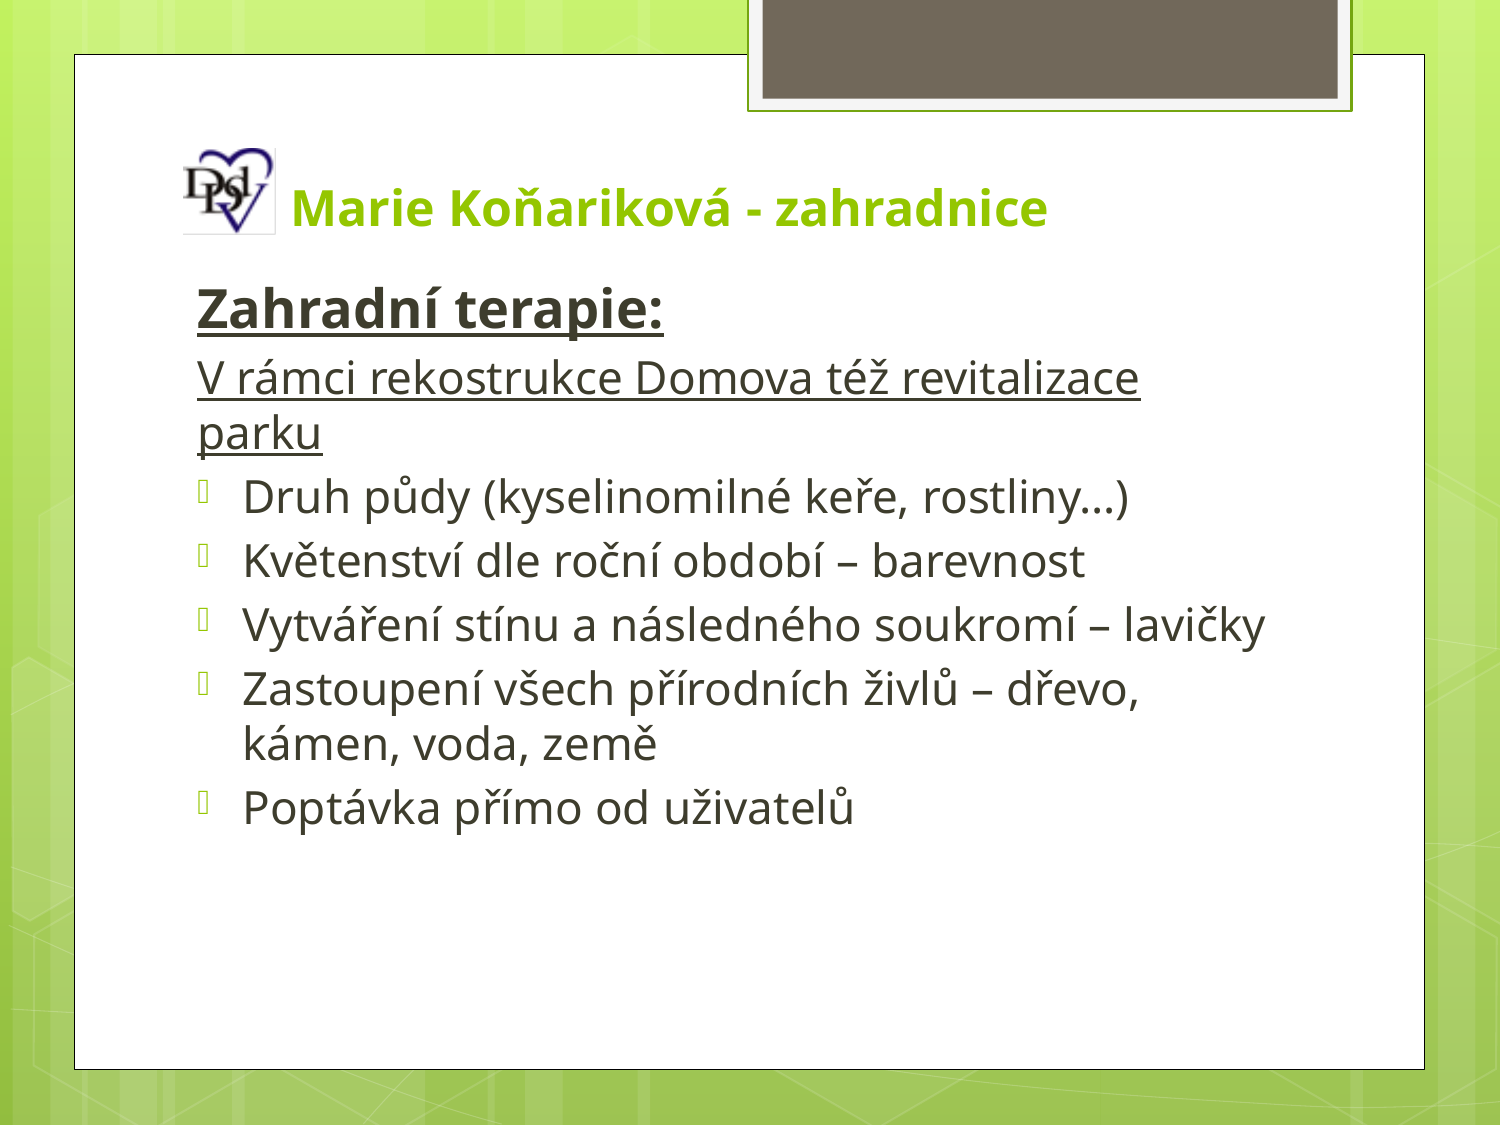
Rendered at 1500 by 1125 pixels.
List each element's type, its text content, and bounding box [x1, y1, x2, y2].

title Marie Koňariková - zahradnice [279, 149, 1324, 244]
title Marie Koňariková - zahradnice [171, 149, 180, 244]
list Zahradní terapie: V rámci rekostrukce Domova též revitalizace parku Druh půdy (kyselinomilné keře, rostliny…) Květenství dle roční období – barevnost Vytváření stínu a následného soukromí – lavičky Zastoupení všech přírodních živlů – dřevo, kámen, voda, země Poptávka přímo od uživatelů [171, 267, 1283, 957]
picture [182, 148, 278, 238]
